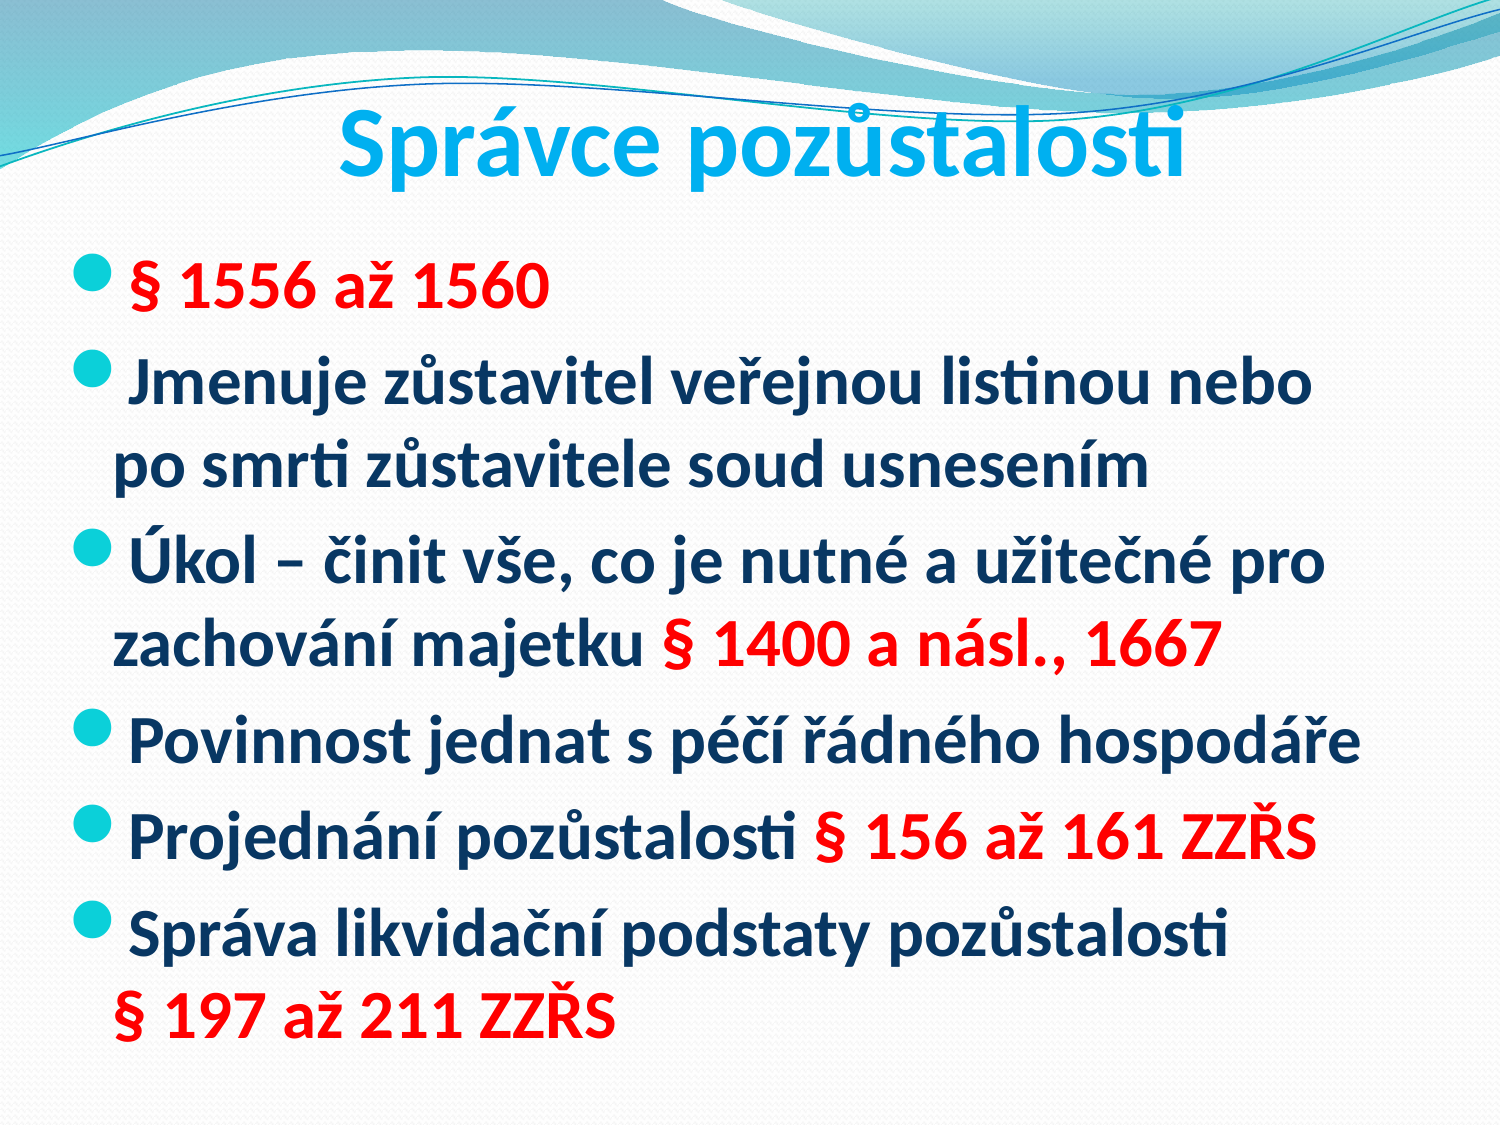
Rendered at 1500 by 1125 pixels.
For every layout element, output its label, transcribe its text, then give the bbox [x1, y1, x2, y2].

title Správce pozůstalosti [88, 66, 1439, 197]
list § 1556 až 1560 Jmenuje zůstavitel veřejnou listinou nebo po smrti zůstavitele soud usnesením Úkol – činit vše, co je nutné a užitečné pro zachování majetku § 1400 a násl., 1667 Povinnost jednat s péčí řádného hospodáře Projednání pozůstalosti § 156 až 161 ZZŘS Správa likvidační podstaty pozůstalosti § 197 až 211 ZZŘS [52, 231, 1404, 1107]
